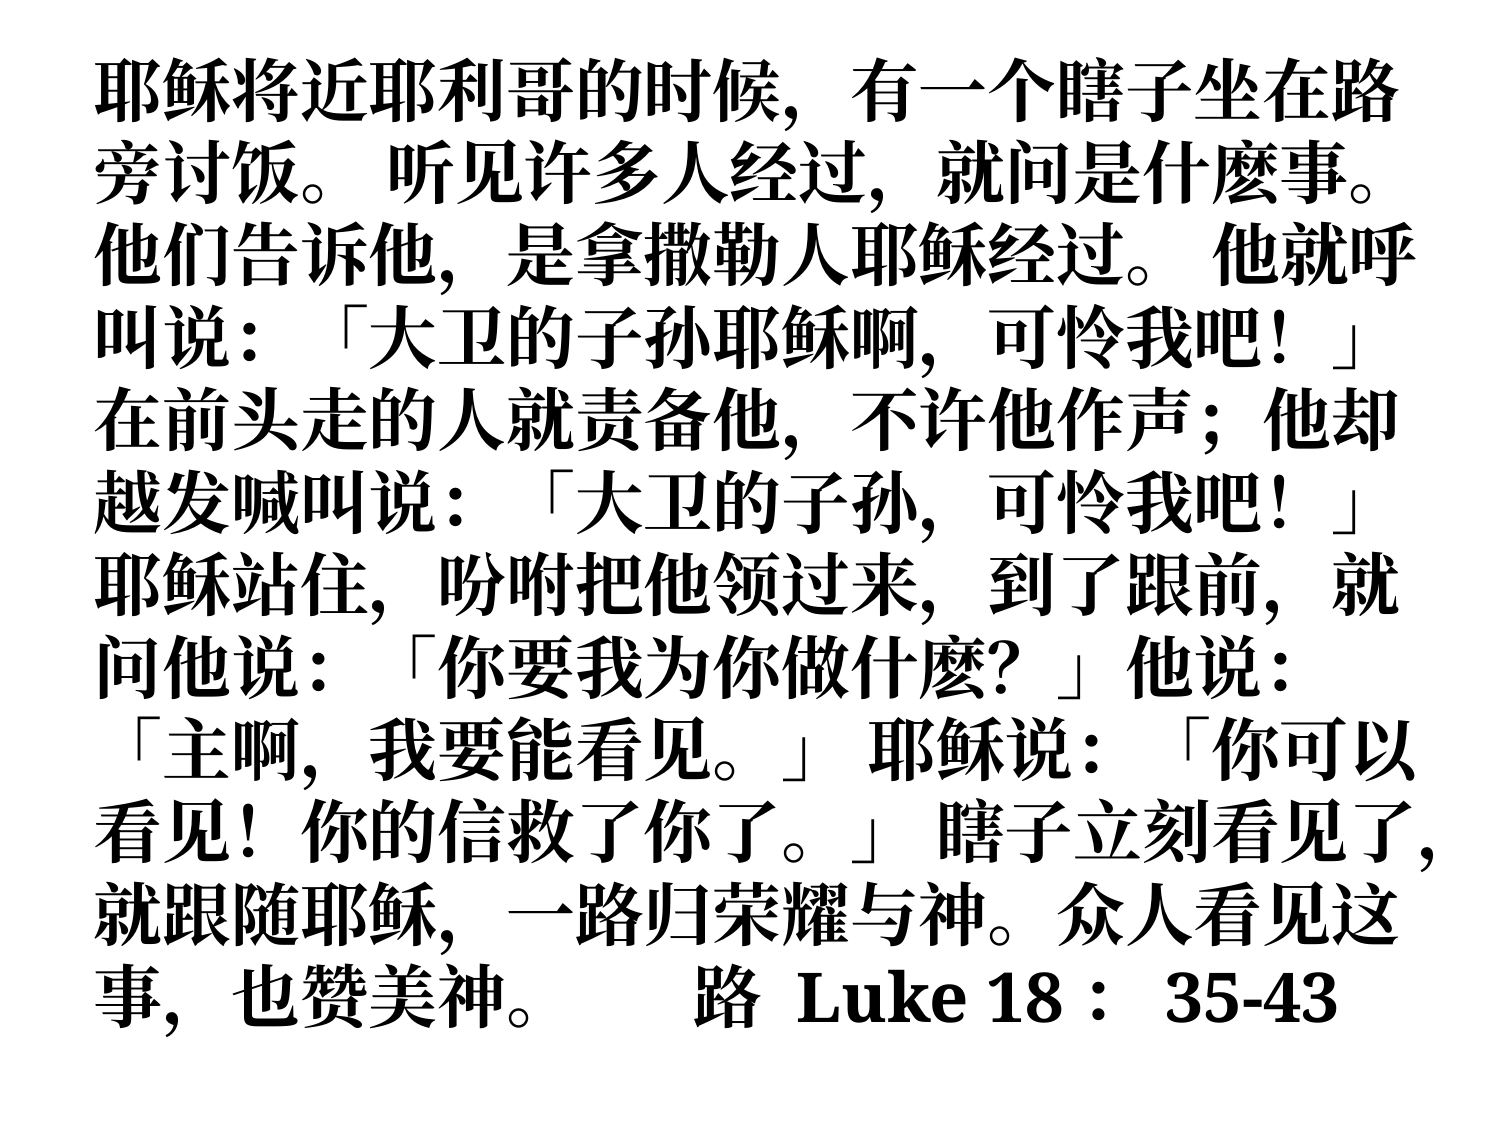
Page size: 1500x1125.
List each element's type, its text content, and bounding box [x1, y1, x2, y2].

text_box 耶稣将近耶利哥的时候，有一个瞎子坐在路旁讨饭。 听见许多人经过，就问是什麽事。他们告诉他，是拿撒勒人耶稣经过。 他就呼叫说：「大卫的子孙耶稣啊，可怜我吧！」 在前头走的人就责备他，不许他作声；他却越发喊叫说：「大卫的子孙，可怜我吧！」 耶稣站住，吩咐把他领过来，到了跟前，就问他说：「你要我为你做什麽？」他说：「主啊，我要能看见。」 耶稣说：「你可以看见！你的信救了你了。」 瞎子立刻看见了，就跟随耶稣，一路归荣耀与神。众人看见这事，也赞美神。 路 Luke 18：35-43 [79, 39, 1470, 1044]
